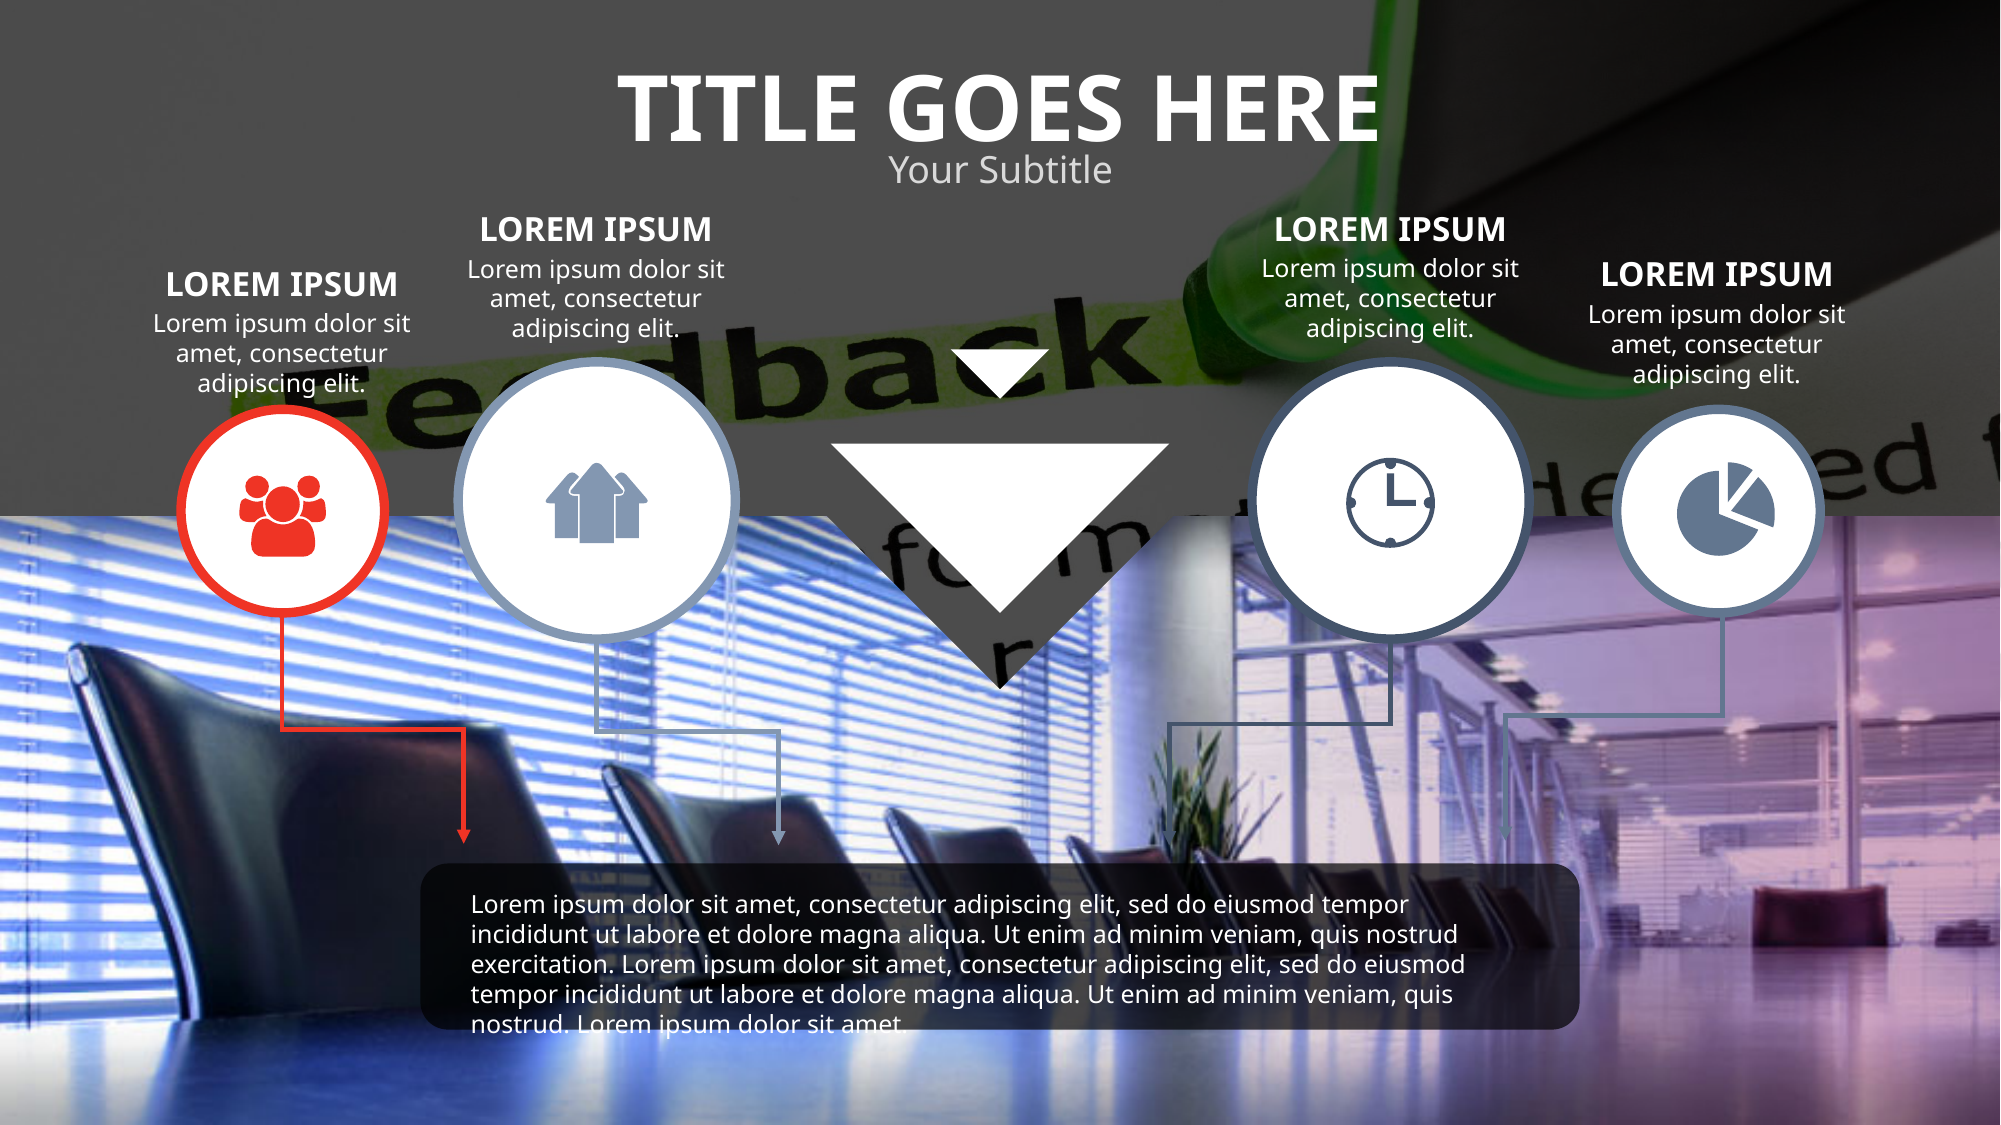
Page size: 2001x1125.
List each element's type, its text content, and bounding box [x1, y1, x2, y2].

text_box [239, 498, 326, 557]
text_box [1615, 408, 1822, 612]
text_box [245, 475, 300, 523]
text_box [0, 515, 2000, 1125]
text_box LOREM IPSUM Lorem ipsum dolor sit amet, consectetur adipiscing elit. [446, 203, 747, 348]
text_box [1677, 462, 1775, 556]
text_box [1346, 457, 1435, 548]
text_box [1488, 606, 1739, 824]
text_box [544, 462, 650, 544]
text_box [258, 638, 487, 821]
text_box LOREM IPSUM Lorem ipsum dolor sit amet, consectetur adipiscing elit. [1567, 248, 1867, 394]
text_box [1250, 360, 1531, 640]
text_box [179, 408, 386, 614]
text_box [297, 475, 320, 499]
text_box [828, 442, 1172, 615]
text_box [573, 640, 802, 823]
text_box LOREM IPSUM Lorem ipsum dolor sit amet, consectetur adipiscing elit. [131, 258, 432, 403]
text_box [457, 360, 737, 640]
text_box [948, 348, 1052, 401]
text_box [1158, 613, 1401, 835]
picture [0, 0, 2001, 1125]
text_box LOREM IPSUM Lorem ipsum dolor sit amet, consectetur adipiscing elit. [1240, 203, 1541, 348]
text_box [420, 863, 1580, 1030]
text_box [548, 42, 1452, 199]
